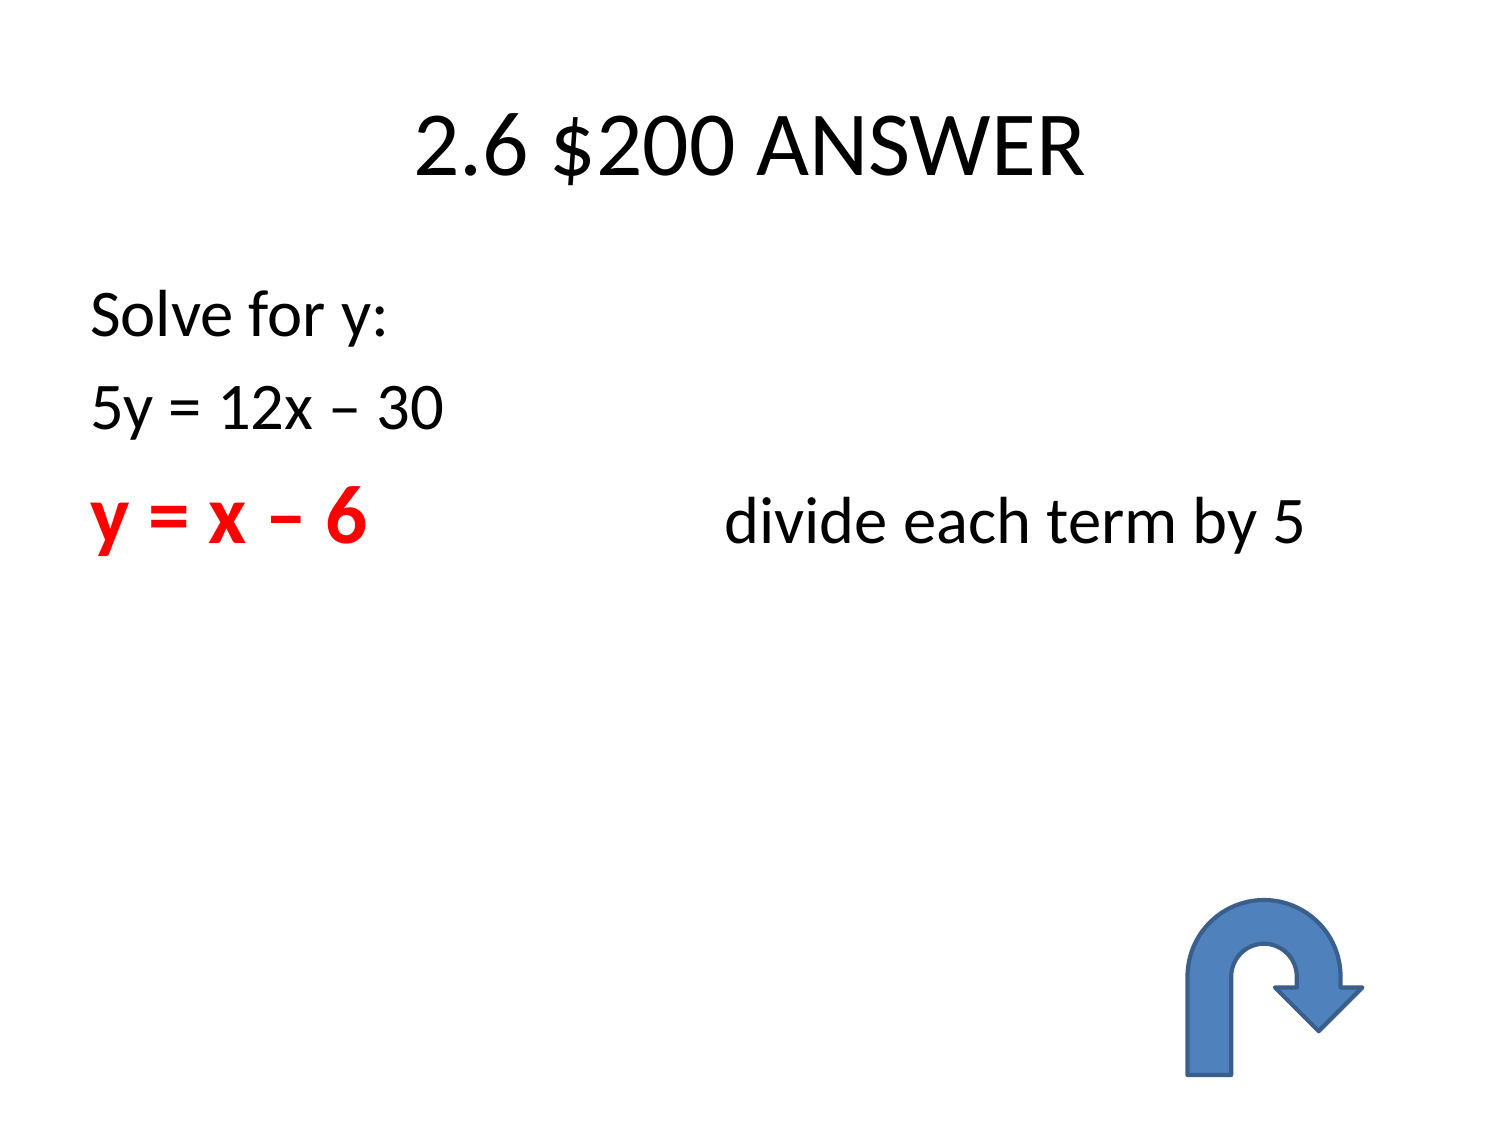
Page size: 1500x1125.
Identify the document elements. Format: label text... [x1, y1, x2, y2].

text_box [1185, 897, 1365, 1078]
title 2.6 $200 ANSWER [75, 45, 1425, 233]
